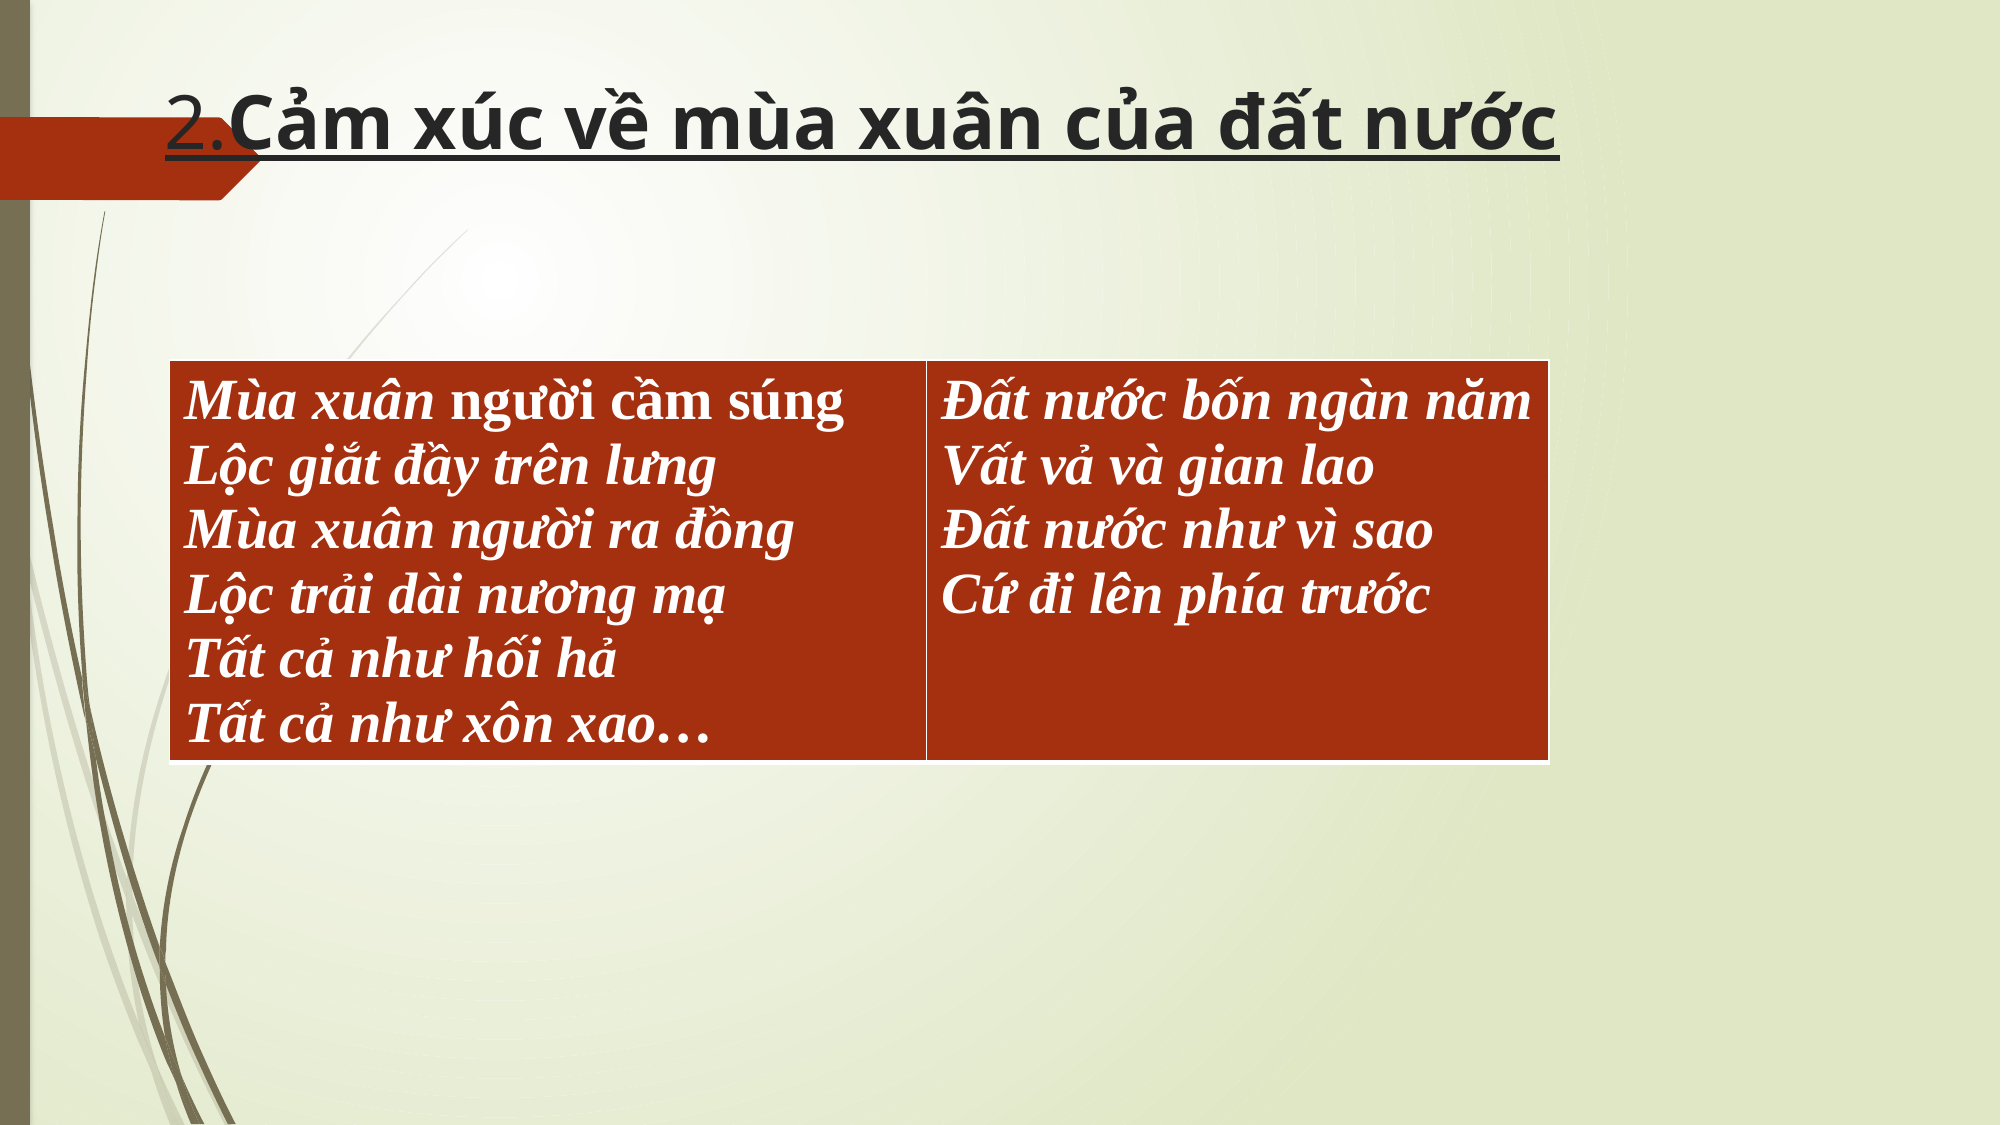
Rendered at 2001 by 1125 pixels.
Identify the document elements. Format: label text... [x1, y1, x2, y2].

table_header Mùa xuân người cầm súng Lộc giắt đầy trên lưng Mùa xuân người ra đồng Lộc trải dài nương mạ Tất cả như hối hả Tất cả như xôn xao… [170, 361, 926, 760]
list [171, 209, 1896, 924]
title 2.Cảm xúc về mùa xuân của đất nước [149, 67, 1875, 285]
table_header Đất nước bốn ngàn năm Vất vả và gian lao Đất nước như vì sao Cứ đi lên phía trước [927, 361, 1548, 760]
